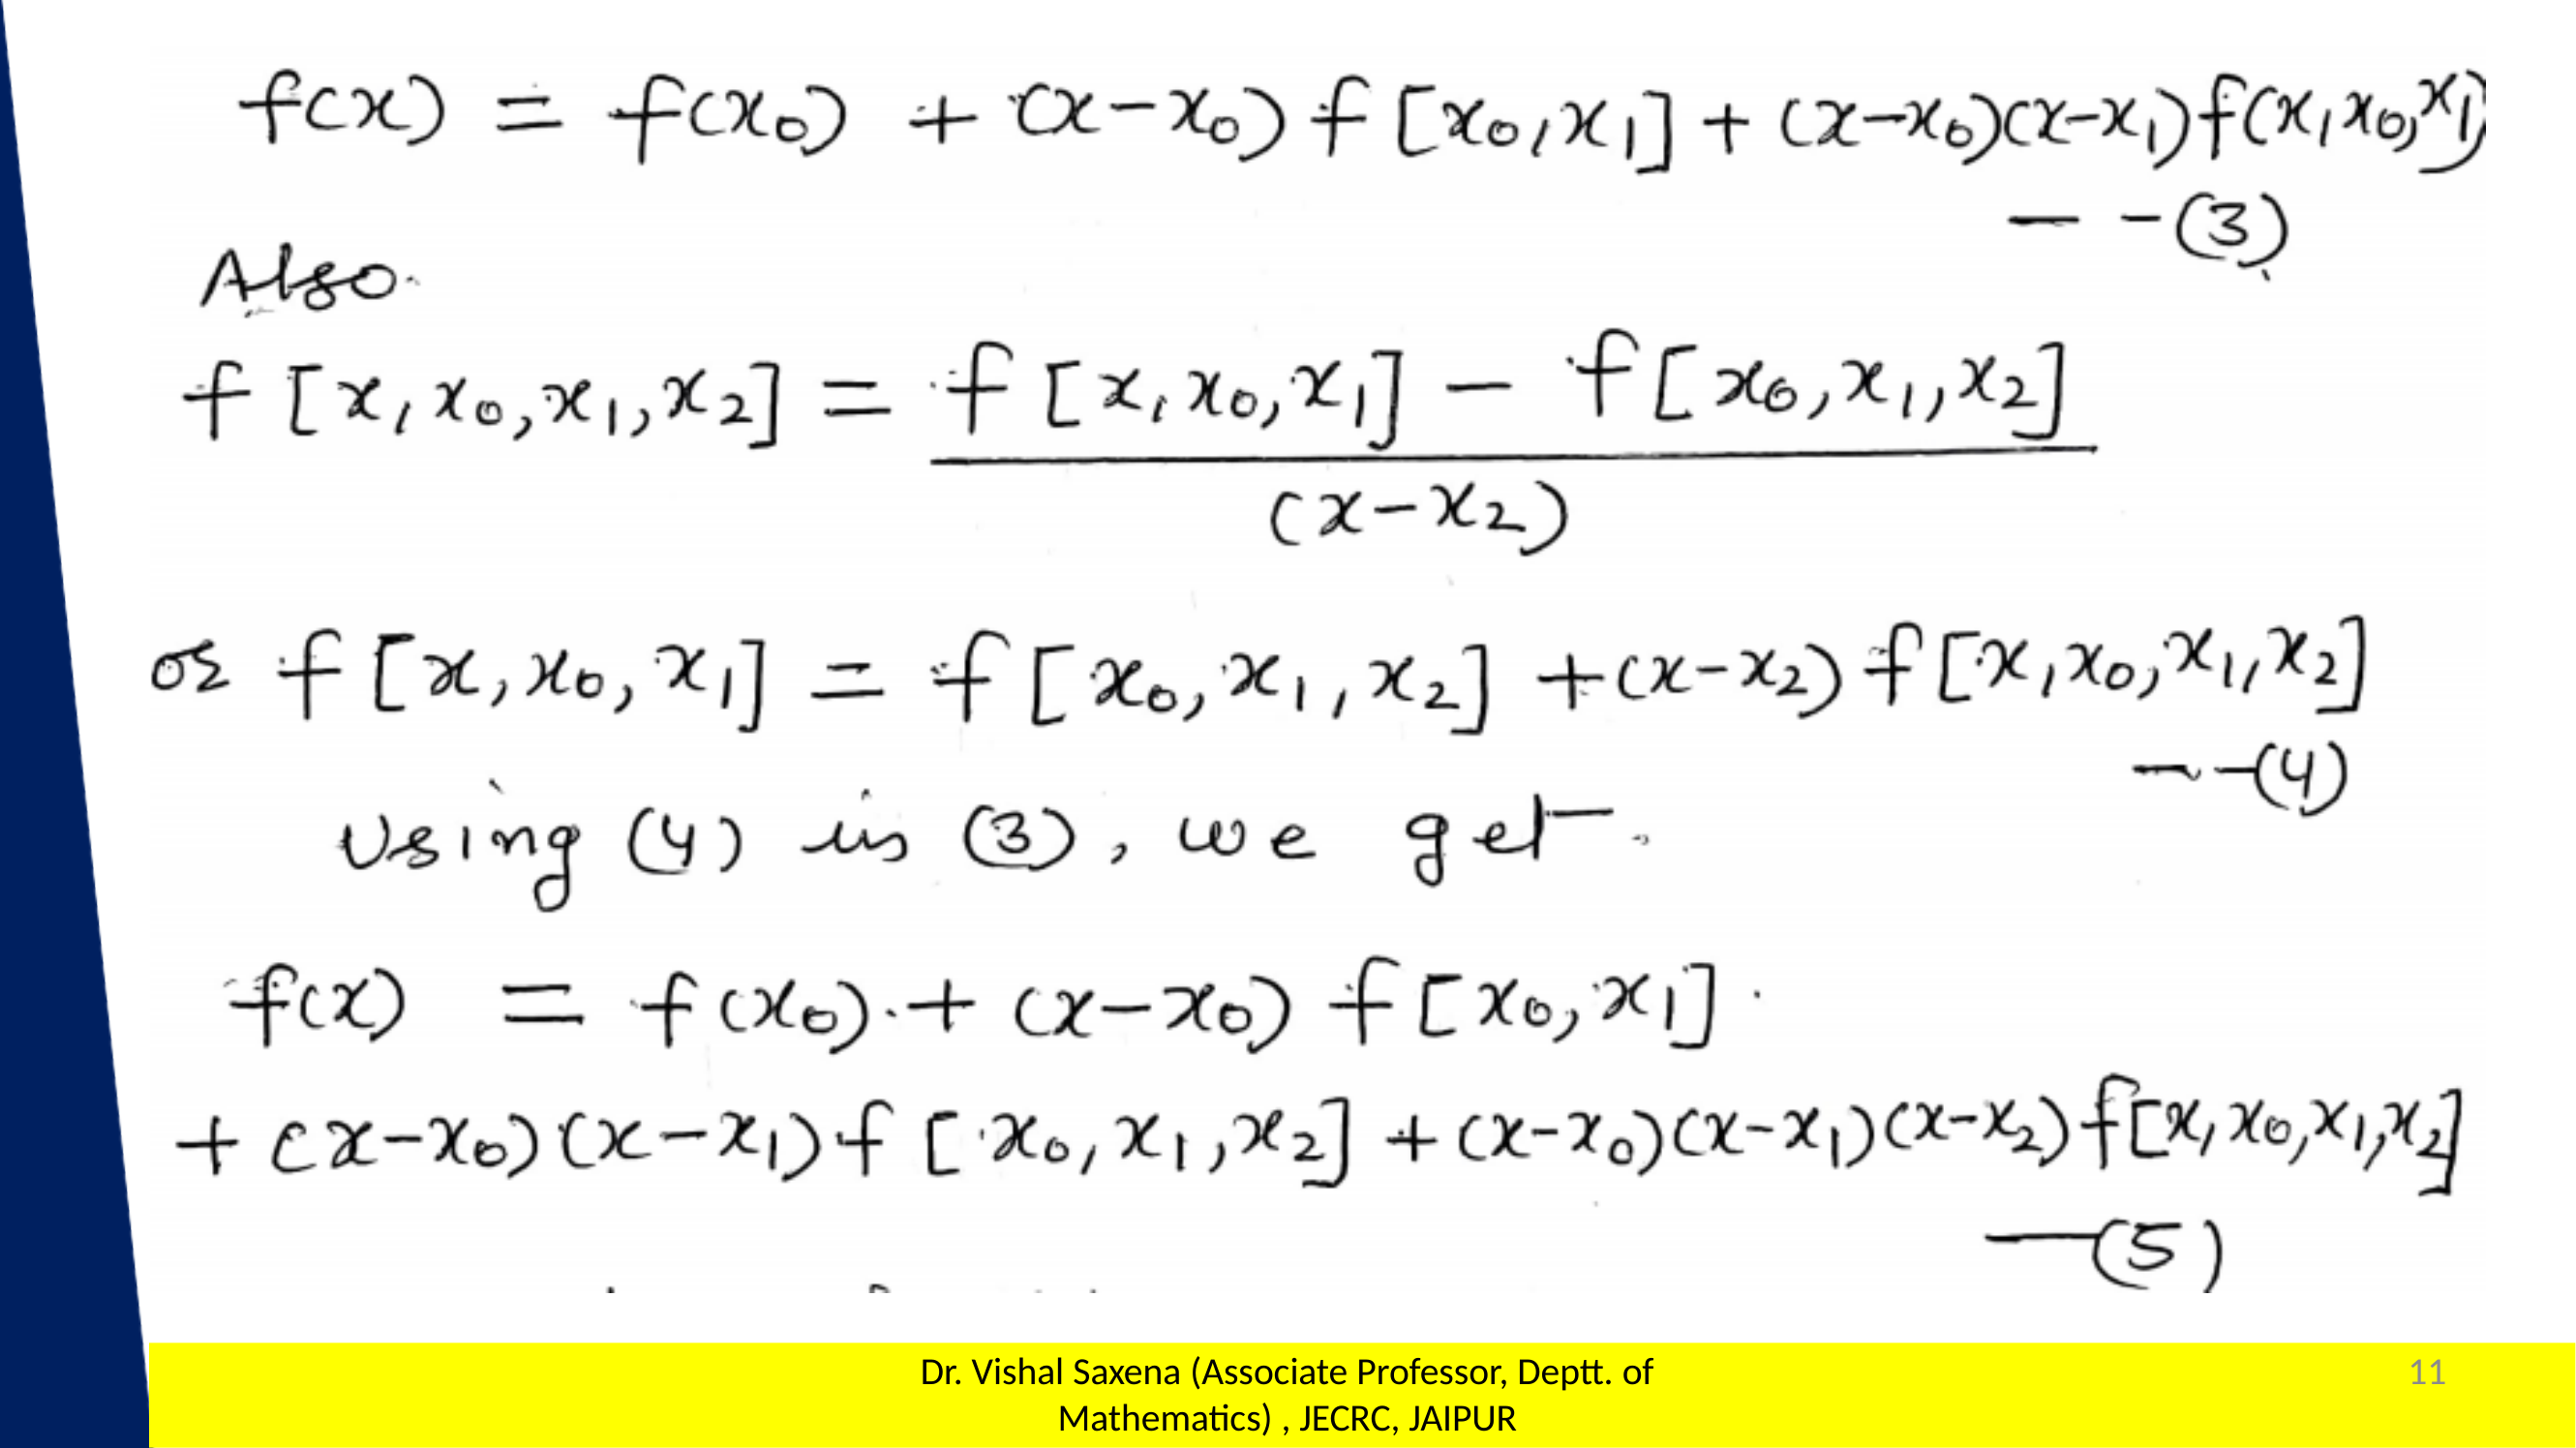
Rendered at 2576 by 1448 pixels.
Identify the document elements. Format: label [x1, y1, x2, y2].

text_box [0, 0, 2576, 1448]
picture [149, 45, 2486, 1293]
